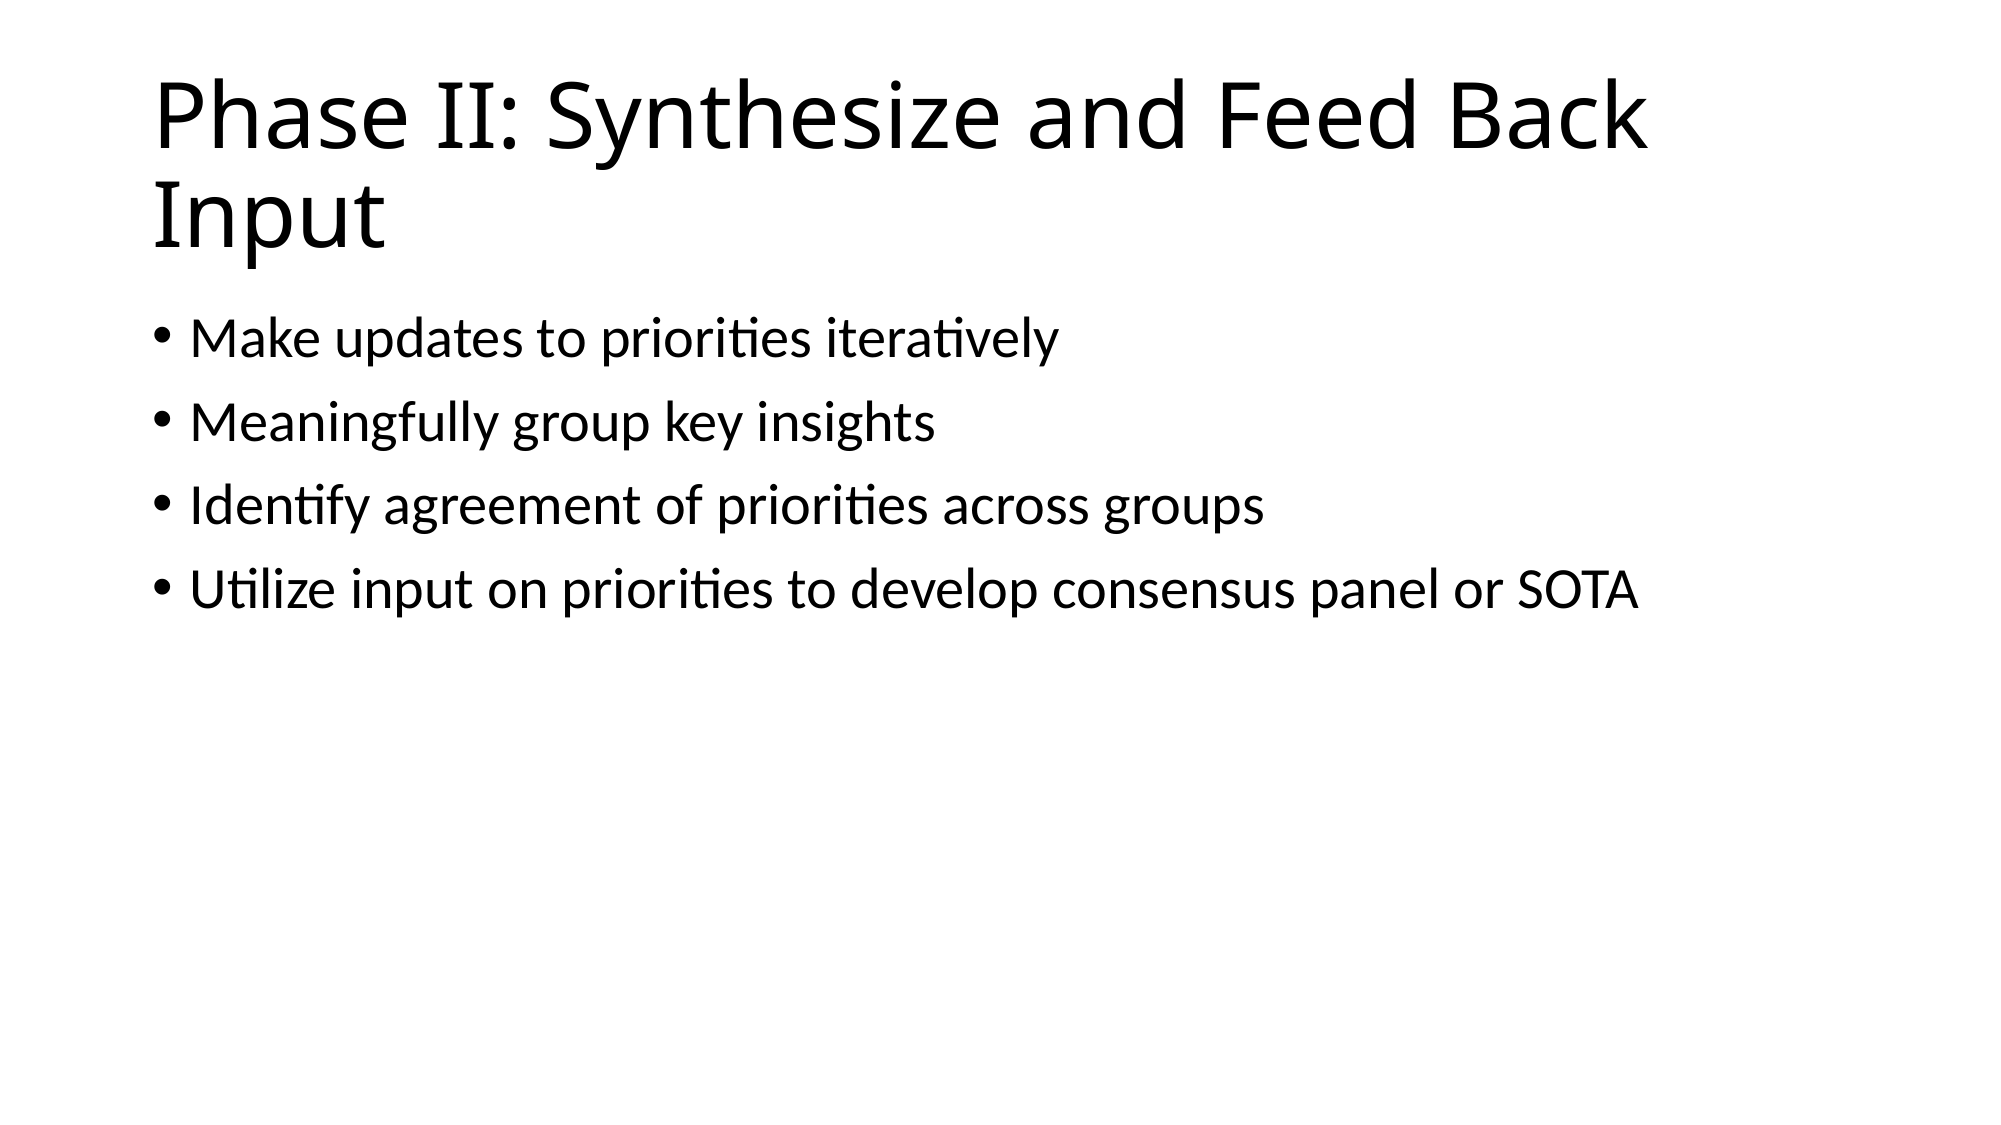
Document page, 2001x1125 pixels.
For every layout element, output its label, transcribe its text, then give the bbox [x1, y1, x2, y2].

list Make updates to priorities iteratively Meaningfully group key insights Identify agreement of priorities across groups Utilize input on priorities to develop consensus panel or SOTA [137, 299, 1863, 1014]
title Phase II: Synthesize and Feed Back Input [137, 59, 1863, 278]
